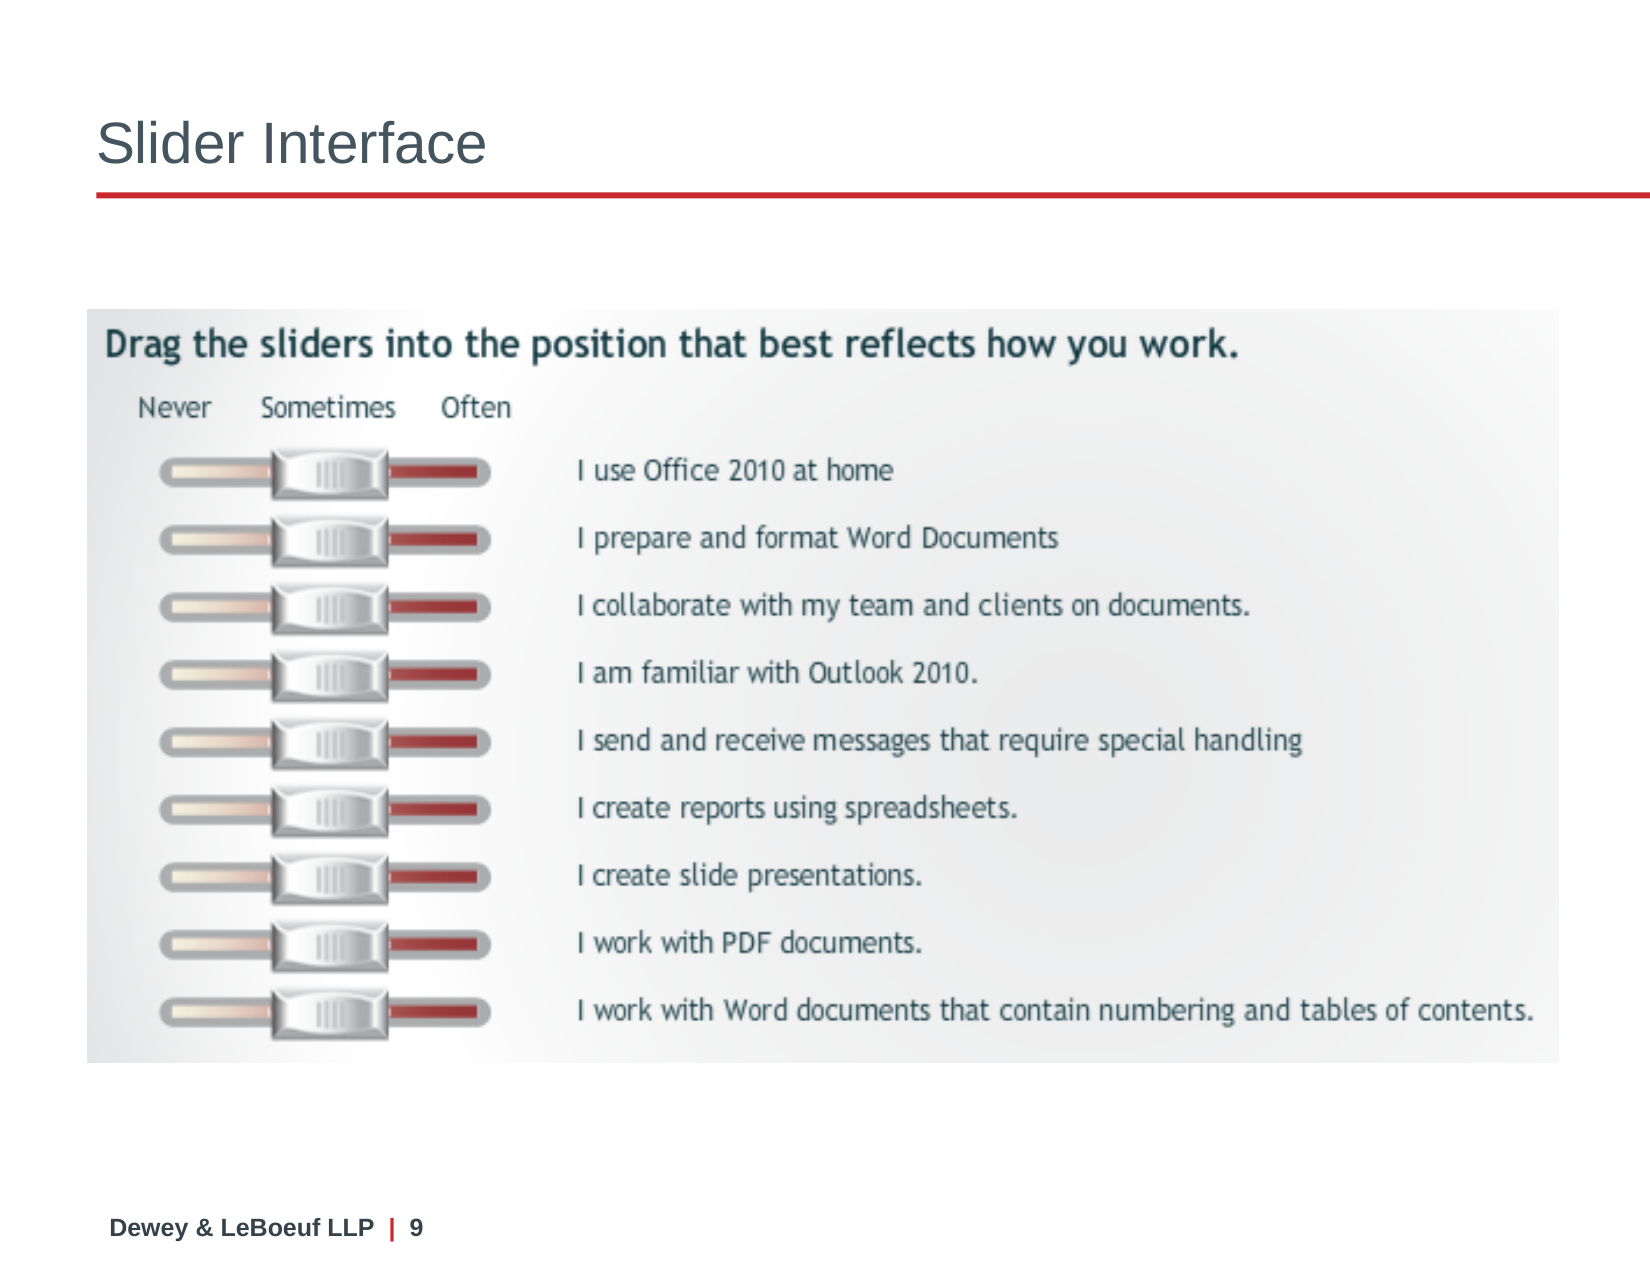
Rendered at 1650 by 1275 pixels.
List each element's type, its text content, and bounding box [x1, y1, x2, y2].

title Slider Interface [54, 30, 1609, 184]
picture [87, 309, 1560, 1063]
